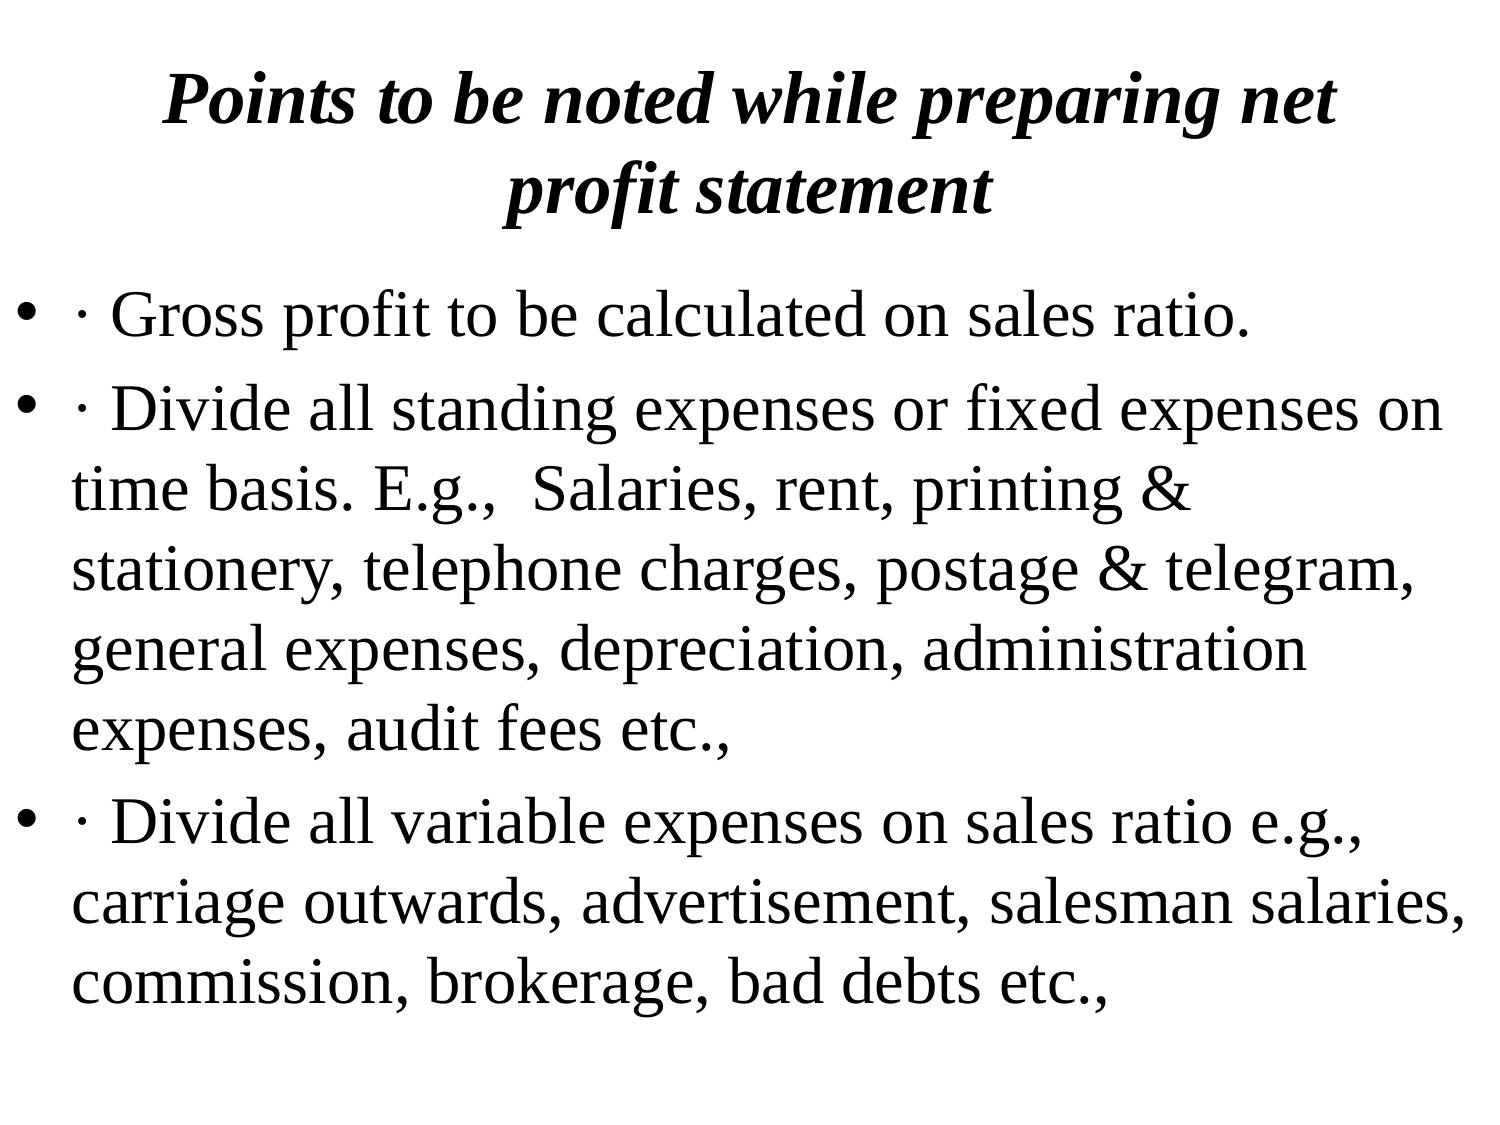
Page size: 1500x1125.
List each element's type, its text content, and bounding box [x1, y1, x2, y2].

list · Gross profit to be calculated on sales ratio. · Divide all standing expenses or fixed expenses on time basis. E.g., Salaries, rent, printing & stationery, telephone charges, postage & telegram, general expenses, depreciation, administration expenses, audit fees etc., · Divide all variable expenses on sales ratio e.g., carriage outwards, advertisement, salesman salaries, commission, brokerage, bad debts etc., [0, 262, 1500, 1125]
title Points to be noted while preparing net profit statement [75, 45, 1425, 233]
